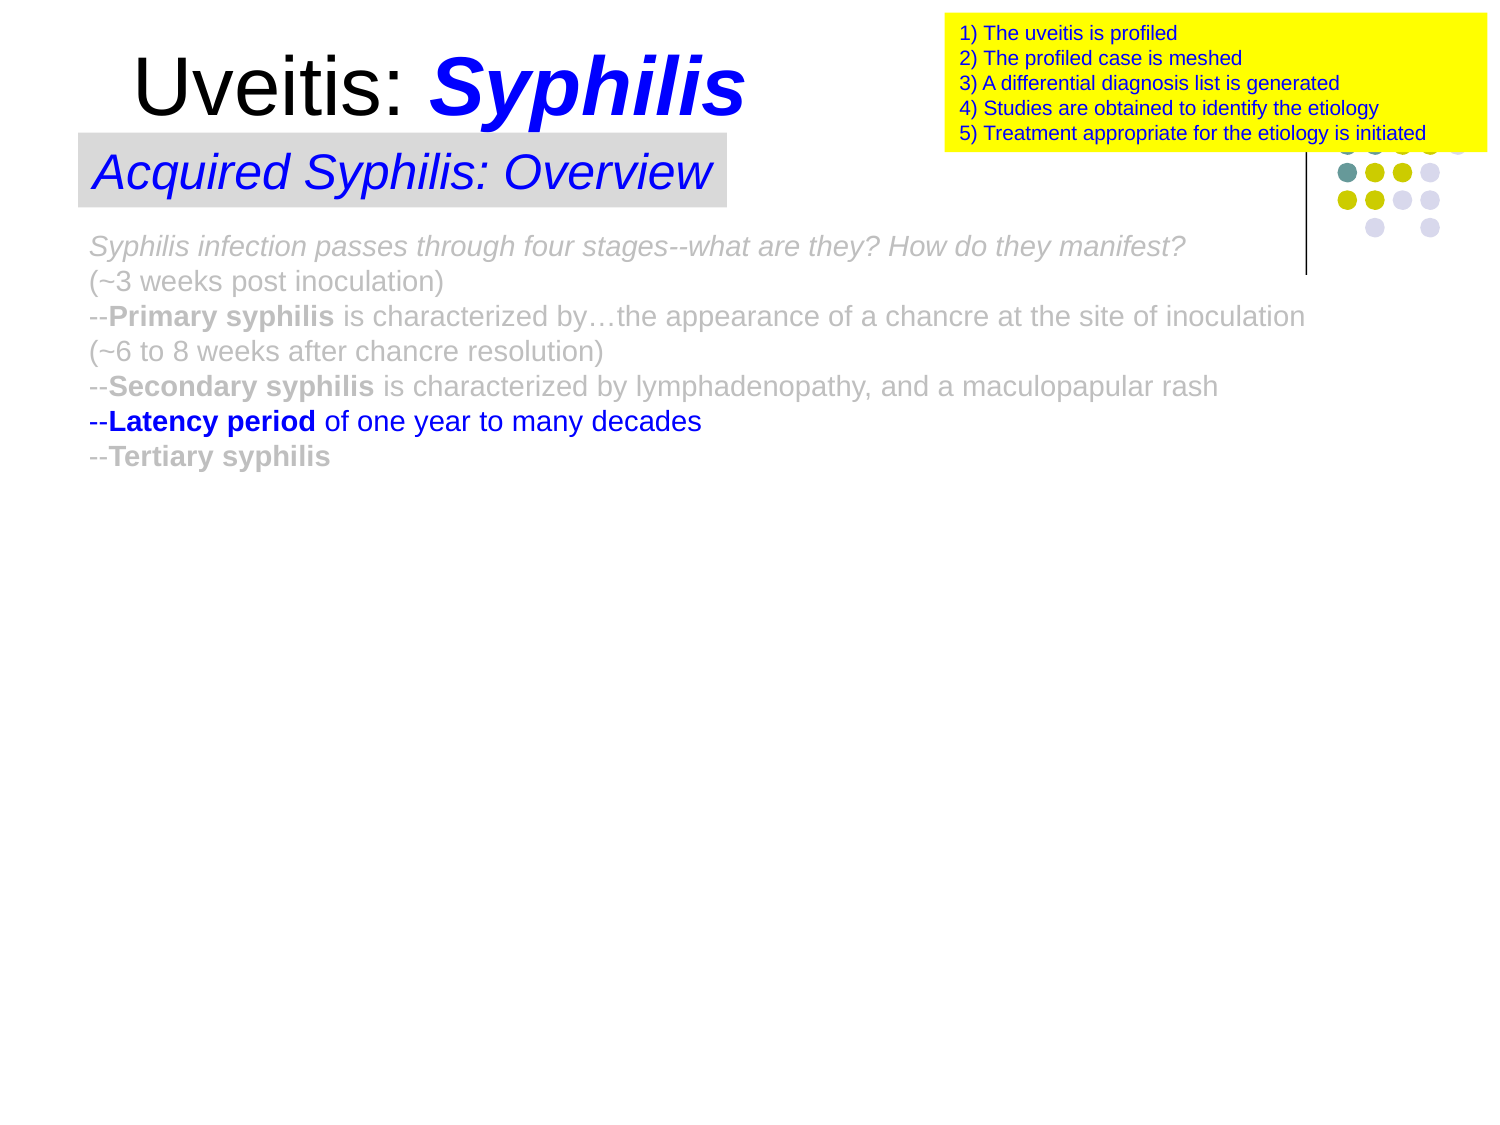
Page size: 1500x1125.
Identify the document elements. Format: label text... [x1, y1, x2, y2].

text_box Syphilis infection passes through four stages--what are they? How do they manifest? (~3 weeks post inoculation) --Primary syphilis is characterized by…the appearance of a chancre at the site of inoculation (~6 to 8 weeks after chancre resolution) --Secondary syphilis is characterized by lymphadenopathy, and a maculopapular rash --Latency period of one year to many decades --Tertiary syphilis [74, 219, 1416, 480]
text_box 1) The uveitis is profiled 2) The profiled case is meshed 3) A differential diagnosis list is generated 4) Studies are obtained to identify the etiology 5) Treatment appropriate for the etiology is initiated [944, 12, 1488, 153]
text_box Uveitis: Syphilis [117, 24, 764, 140]
text_box Acquired Syphilis: Overview [78, 132, 727, 208]
